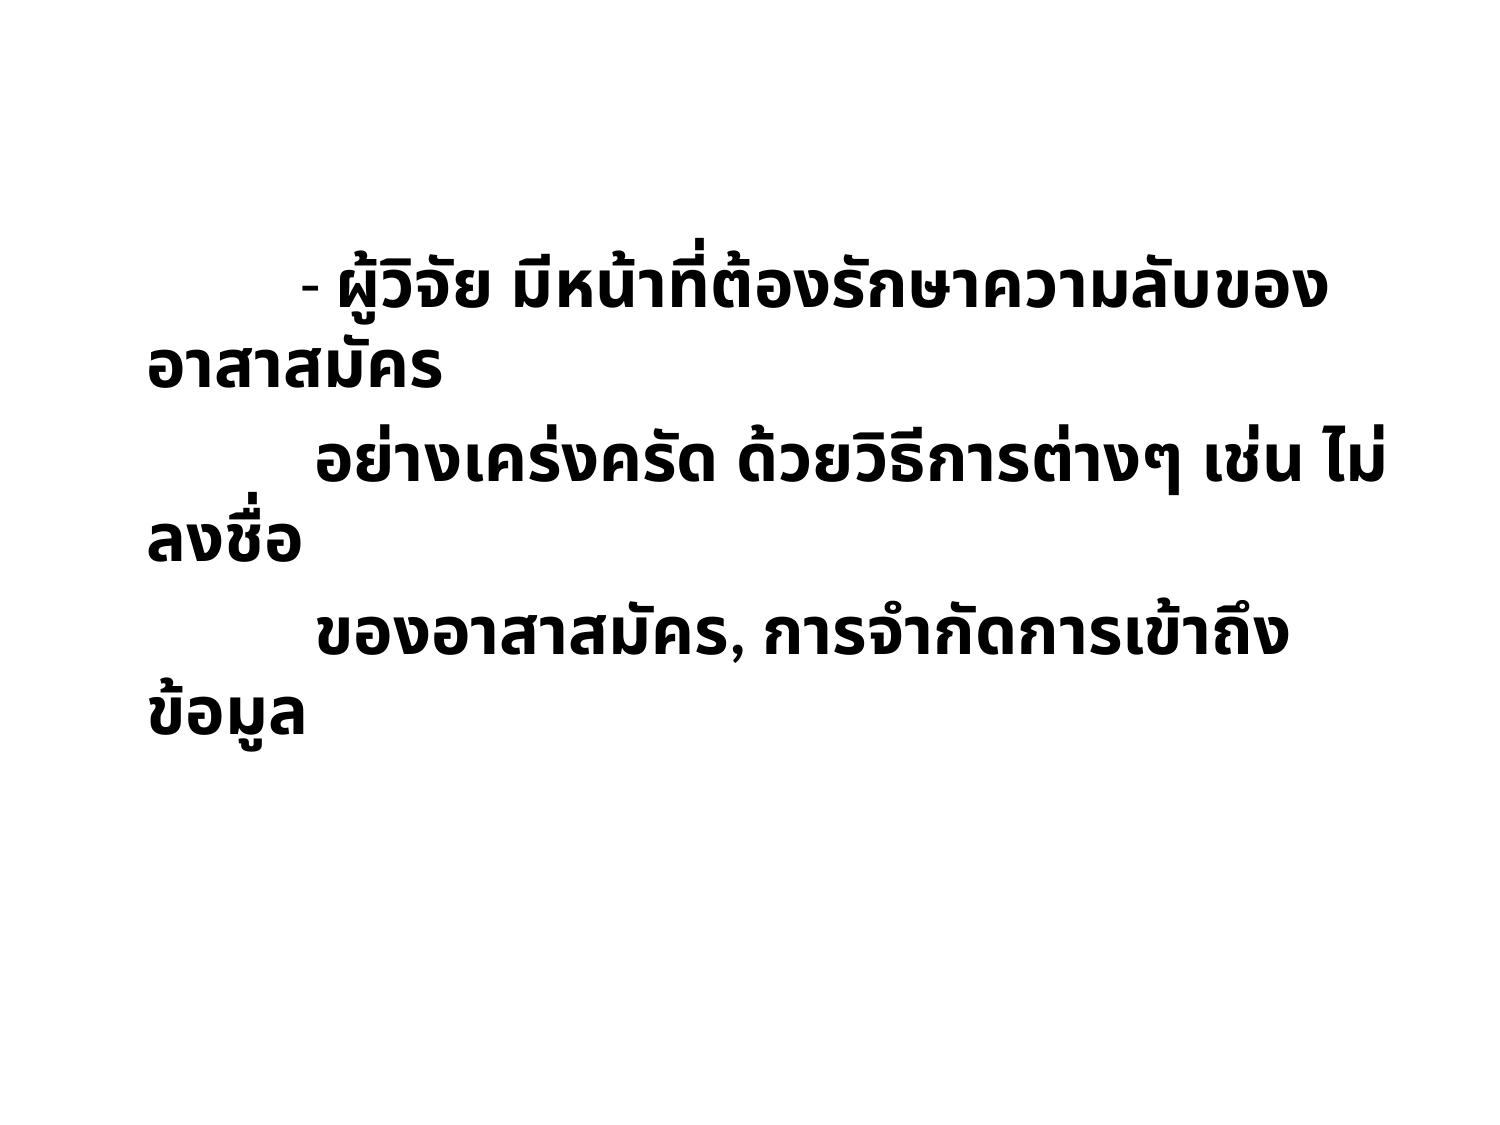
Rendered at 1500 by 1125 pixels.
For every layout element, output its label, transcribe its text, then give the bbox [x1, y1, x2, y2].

list - ผู้วิจัย มีหน้าที่ต้องรักษาความลับของอาสาสมัคร อย่างเคร่งครัด ด้วยวิธีการต่างๆ เช่น ไม่ลงชื่อ ของอาสาสมัคร, การจำกัดการเข้าถึงข้อมูล [74, 58, 1426, 1006]
